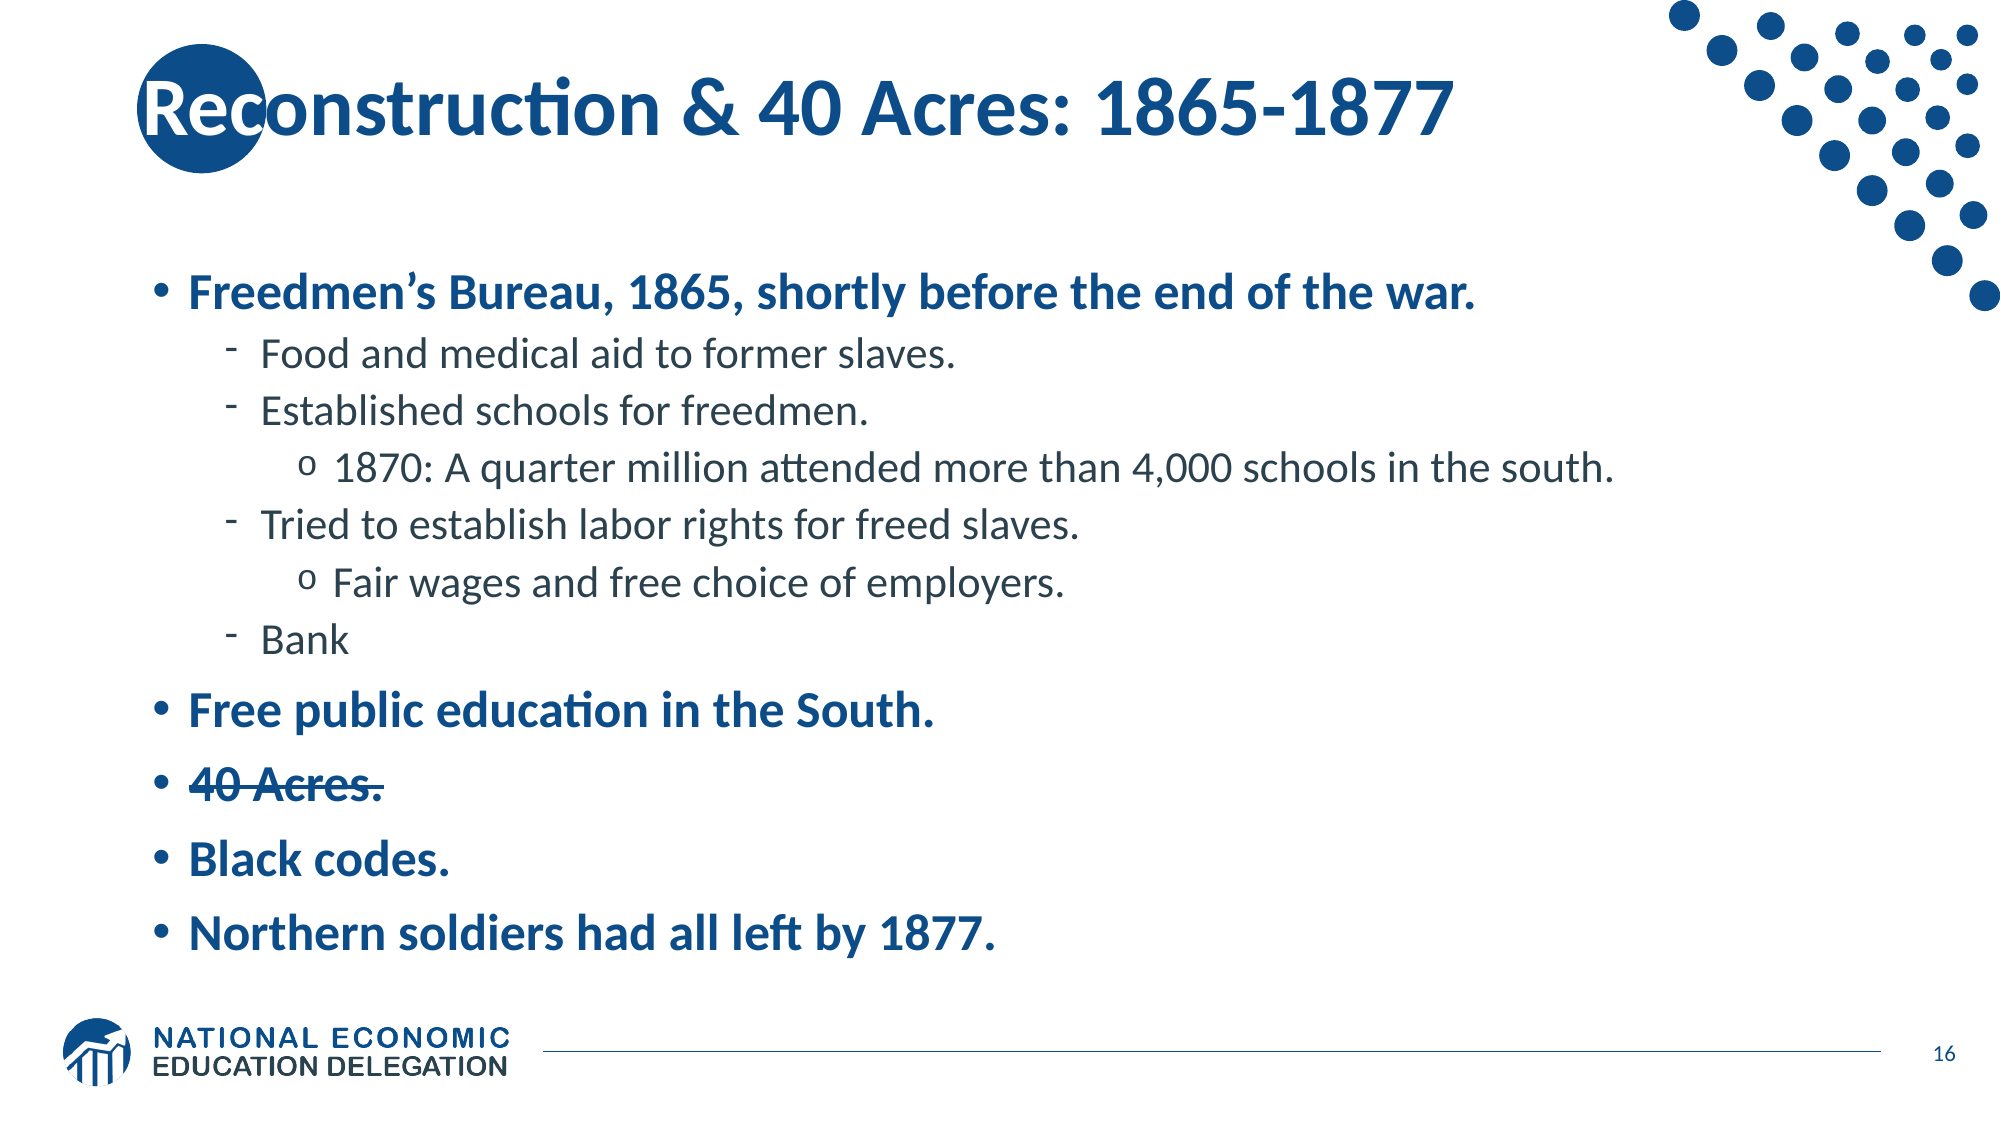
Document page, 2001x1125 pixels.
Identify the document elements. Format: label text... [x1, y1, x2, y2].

list Freedmen’s Bureau, 1865, shortly before the end of the war. Food and medical aid to former slaves. Established schools for freedmen. 1870: A quarter million attended more than 4,000 schools in the south. Tried to establish labor rights for freed slaves. Fair wages and free choice of employers. Bank Free public education in the South. 40 Acres. Black codes. Northern soldiers had all left by 1877. [137, 257, 1863, 972]
title Reconstruction & 40 Acres: 1865-1877 [127, 0, 1853, 218]
picture [55, 1013, 520, 1091]
slide_number 16 [1521, 1022, 1972, 1082]
